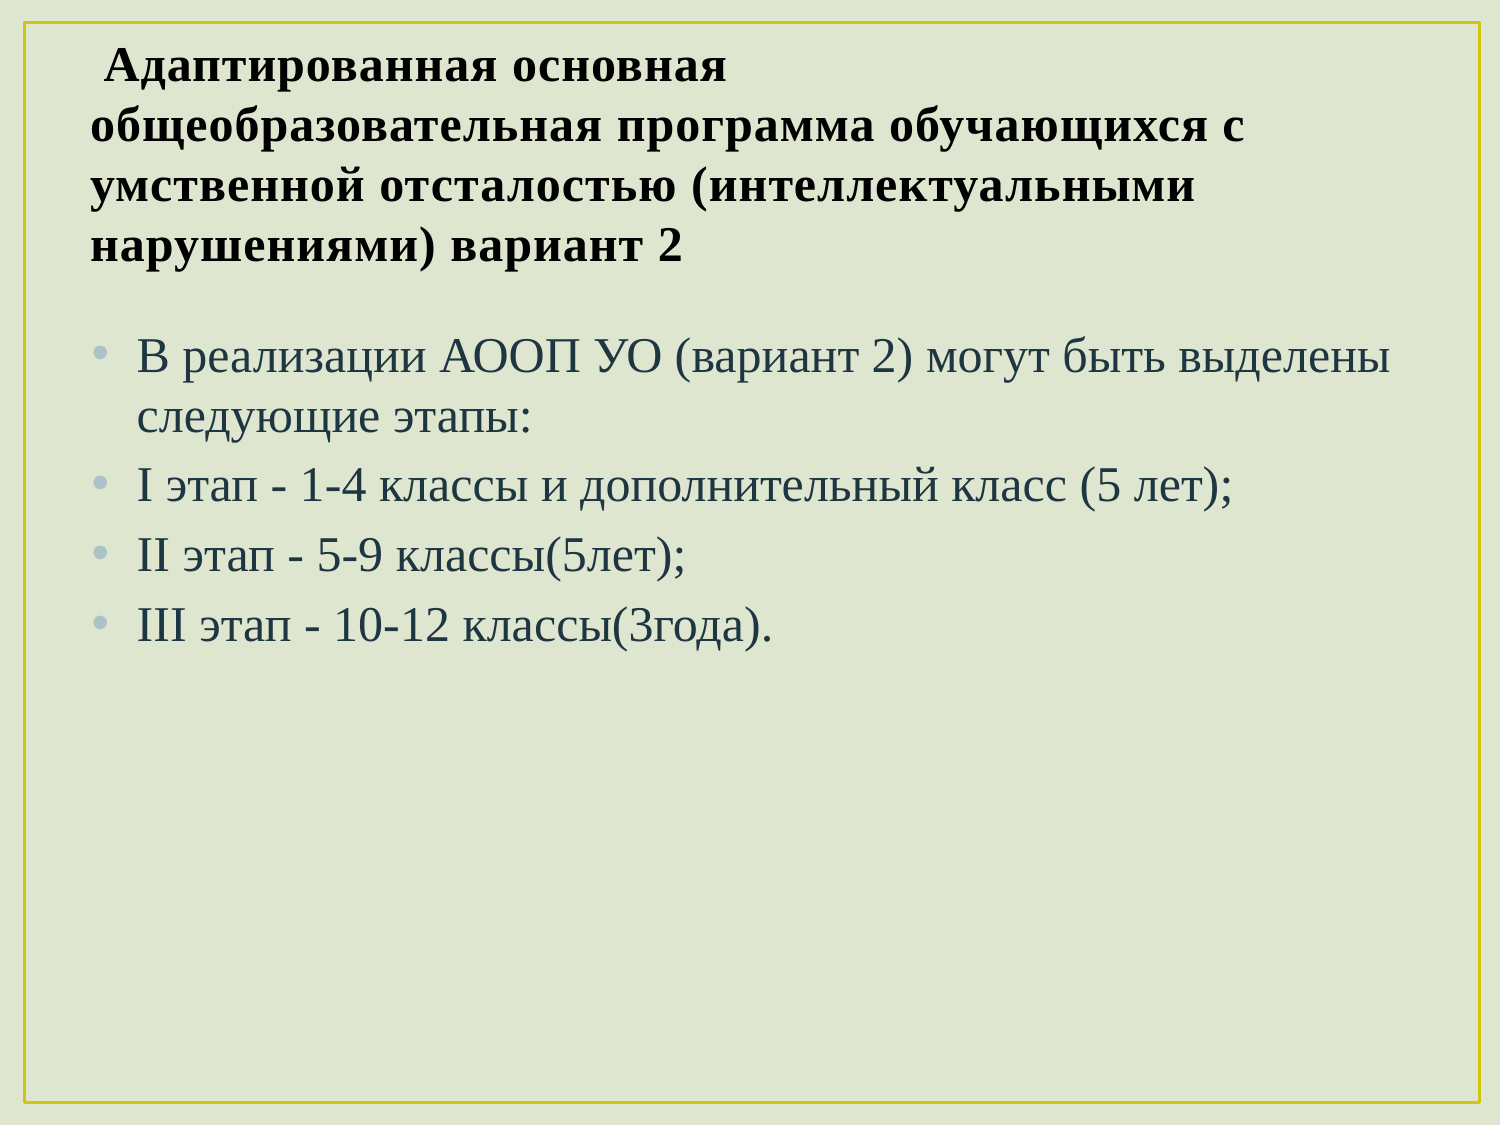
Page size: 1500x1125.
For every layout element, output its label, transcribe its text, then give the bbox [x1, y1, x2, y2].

list В реализации АООП УО (вариант 2) могут быть выделены следующие этапы: I этап - 1-4 классы и дополнительный класс (5 лет); II этап - 5-9 классы(5лет); III этап - 10-12 классы(3года). [76, 314, 1427, 1057]
title Адаптированная основная общеобразовательная программа обучающихся с умственной отсталостью (интеллектуальными нарушениями) вариант 2 [75, 45, 1425, 279]
